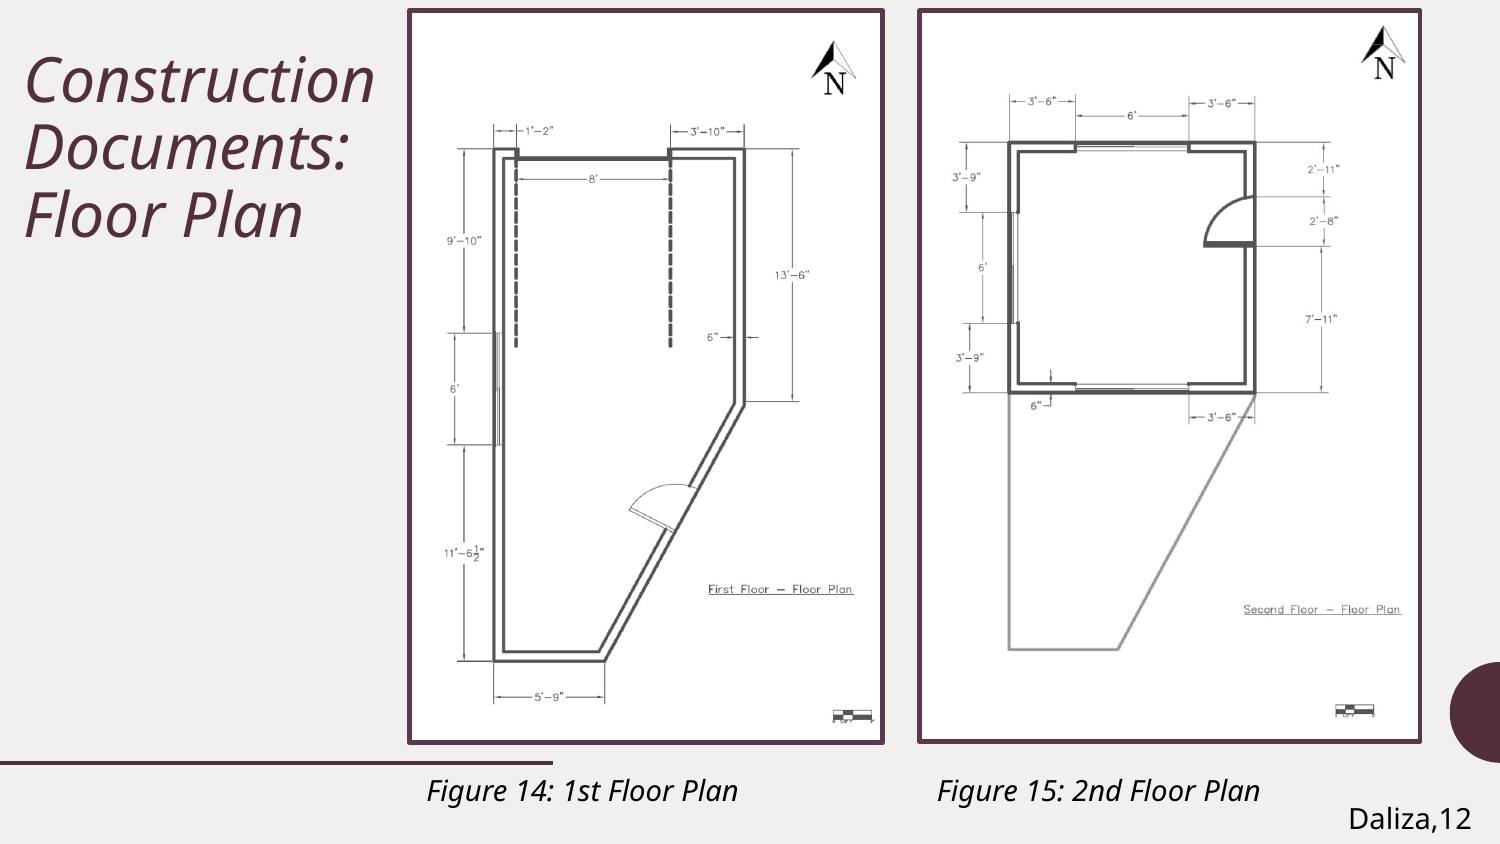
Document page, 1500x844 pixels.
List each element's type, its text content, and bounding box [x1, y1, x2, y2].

picture [281, 13, 1500, 740]
title Construction Documents: Floor Plan [8, 20, 407, 266]
text_box Figure 14: 1st Floor Plan [411, 756, 891, 799]
text_box Figure 15: 2nd Floor Plan [921, 756, 1402, 799]
text_box Daliza,12 [1333, 797, 1500, 839]
